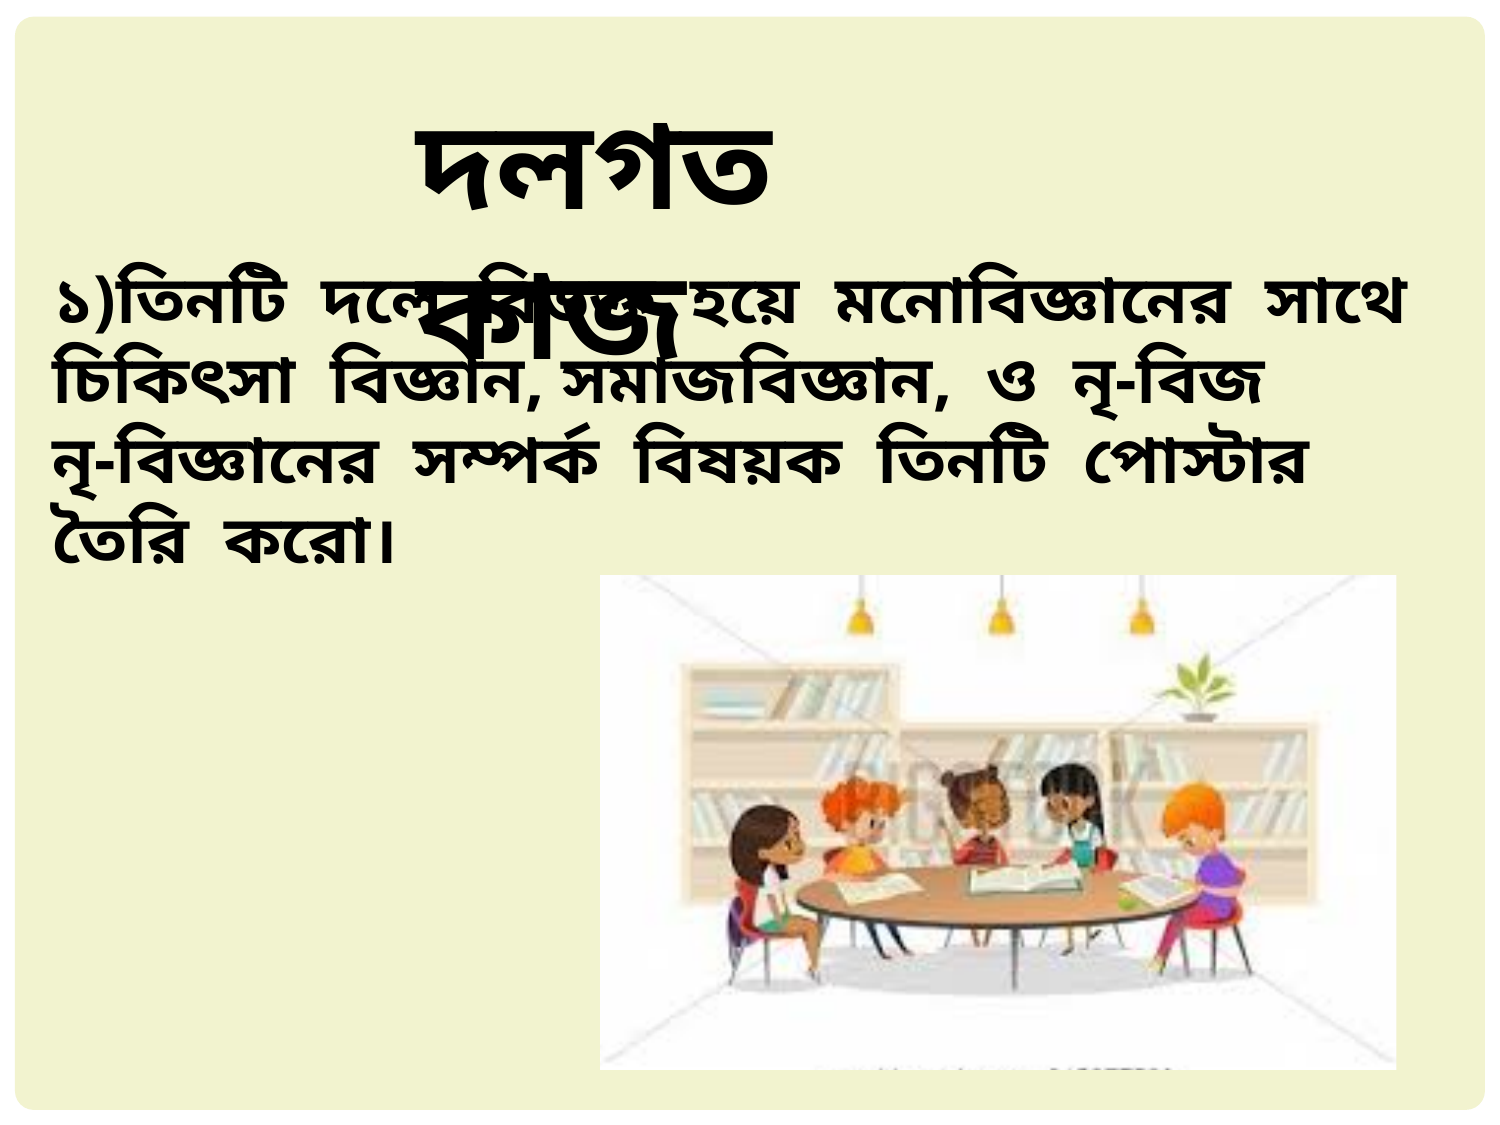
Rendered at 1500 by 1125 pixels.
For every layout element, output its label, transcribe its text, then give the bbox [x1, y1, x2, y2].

text_box ১)তিনটি দলে বিভক্ত হয়ে মনোবিজ্ঞানের সাথে চিকিৎসা বিজ্ঞান, সমাজবিজ্ঞান, ও নৃ-বিজ নৃ-বিজ্ঞানের সম্পর্ক বিষয়ক তিনটি পোস্টার তৈরি করো। [37, 249, 1470, 585]
picture [599, 574, 1397, 1071]
text_box দলগত কাজ [401, 76, 964, 249]
